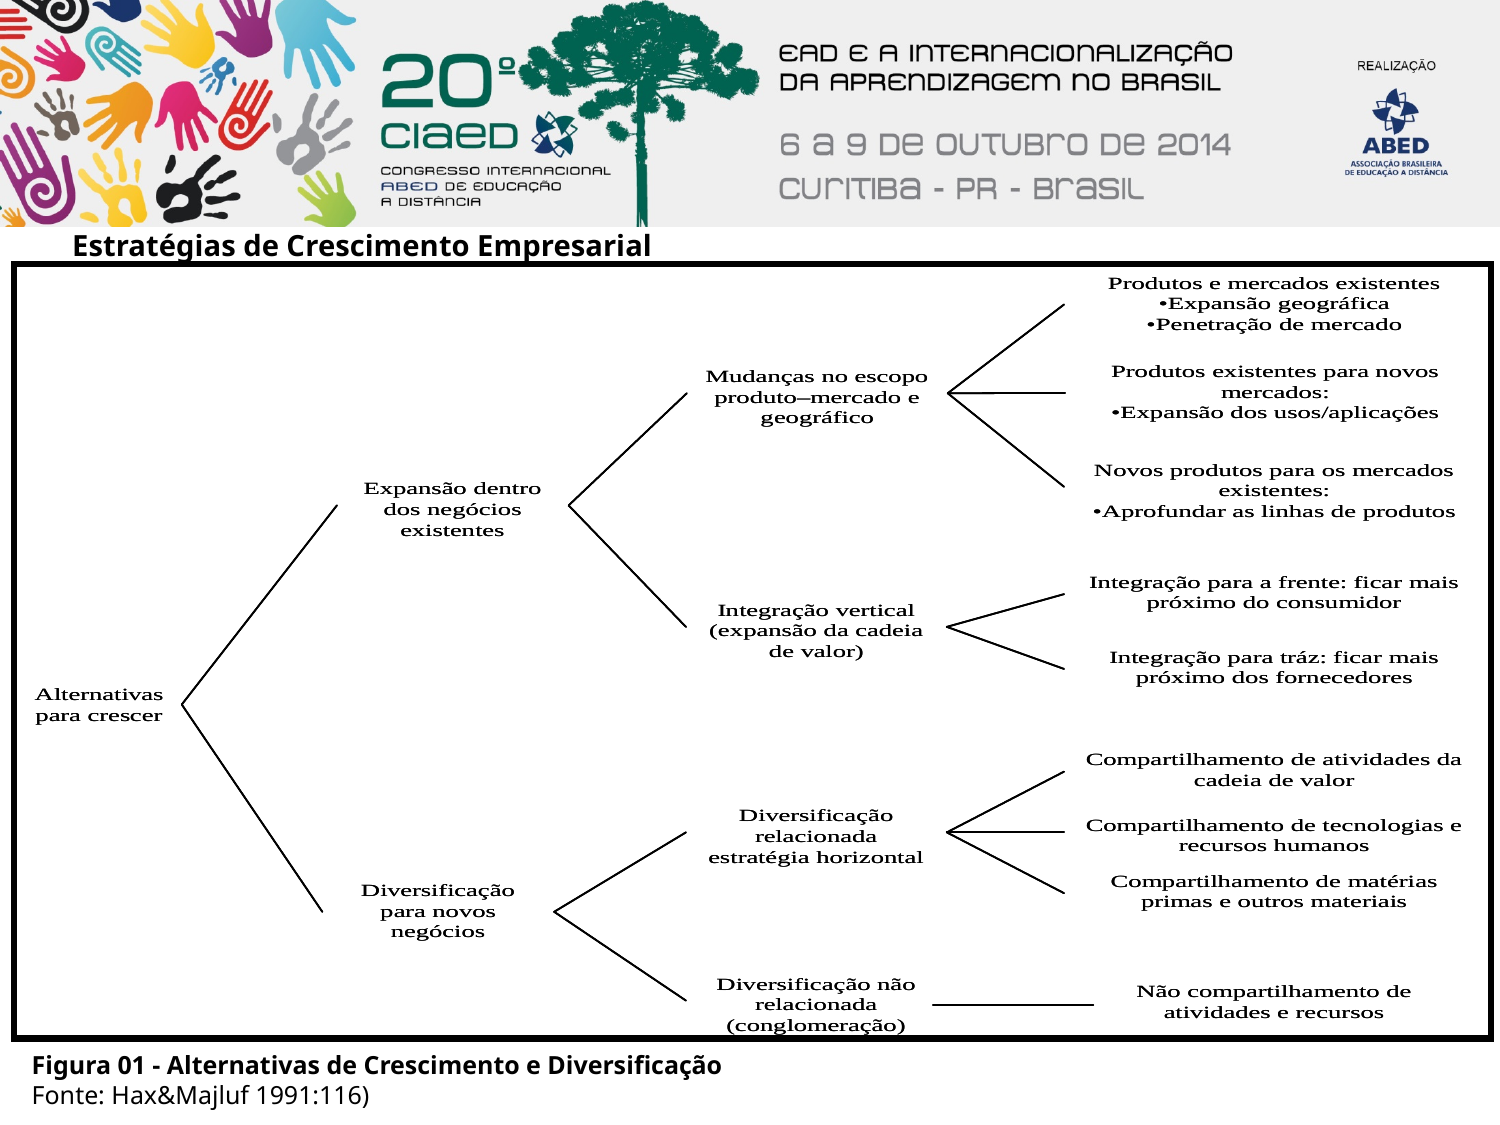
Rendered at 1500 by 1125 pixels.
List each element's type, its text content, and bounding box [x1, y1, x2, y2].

picture [16, 266, 1489, 1036]
text_box Figura 01 - Alternativas de Crescimento e Diversificação Fonte: Hax&Majluf 1991:116) [16, 1043, 900, 1117]
picture [0, 0, 1500, 228]
text_box Estratégias de Crescimento Empresarial [57, 237, 668, 261]
